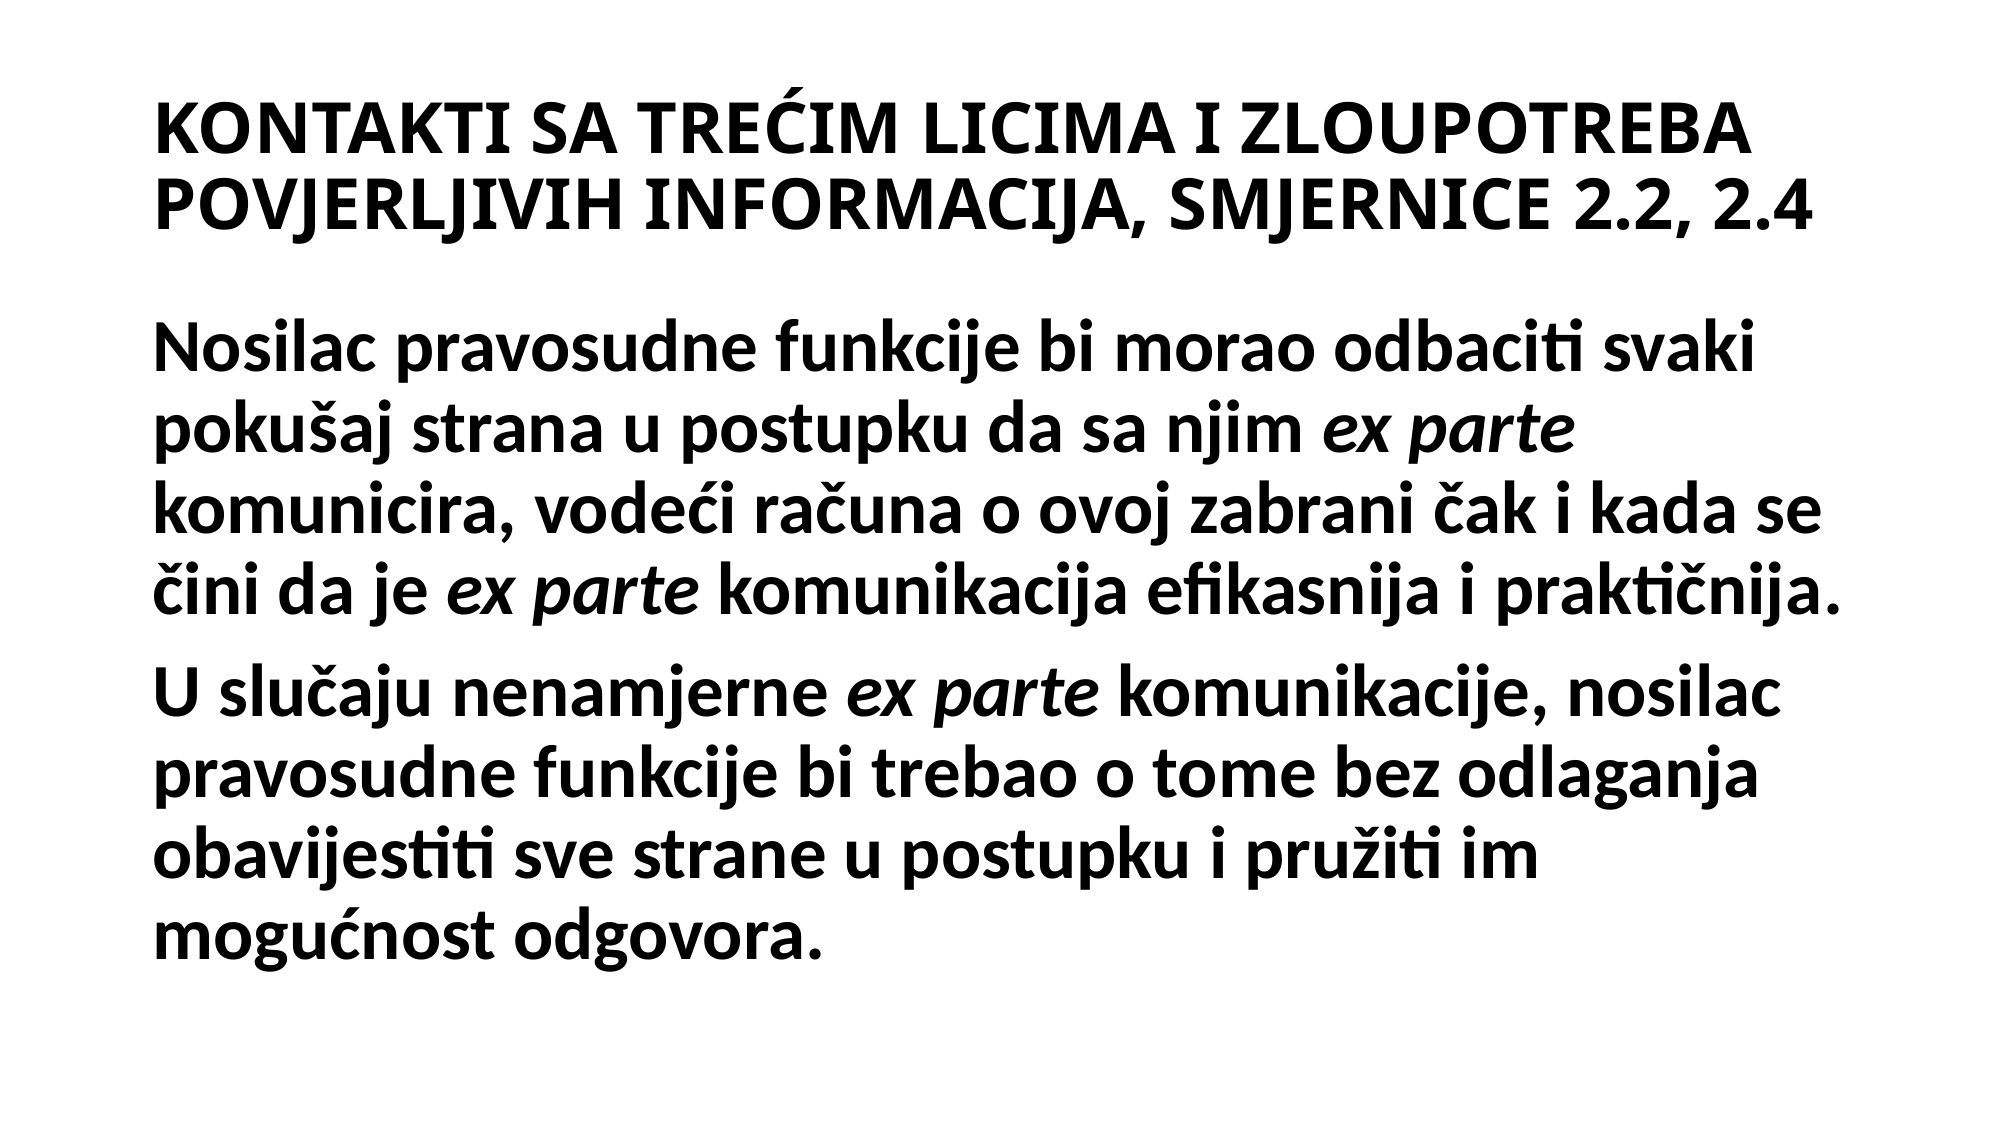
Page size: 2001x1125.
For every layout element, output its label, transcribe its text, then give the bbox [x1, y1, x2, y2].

list Nosilac pravosudne funkcije bi morao odbaciti svaki pokušaj strana u postupku da sa njim ex parte komunicira, vodeći računa o ovoj zabrani čak i kada se čini da je ex parte komunikacija efikasnija i praktičnija. U slučaju nenamjerne ex parte komunikacije, nosilac pravosudne funkcije bi trebao o tome bez odlaganja obavijestiti sve strane u postupku i pružiti im mogućnost odgovora. [137, 299, 1863, 1014]
title KONTAKTI SA TREĆIM LICIMA I ZLOUPOTREBA POVJERLJIVIH INFORMACIJA, SMJERNICE 2.2, 2.4 [137, 59, 1863, 278]
